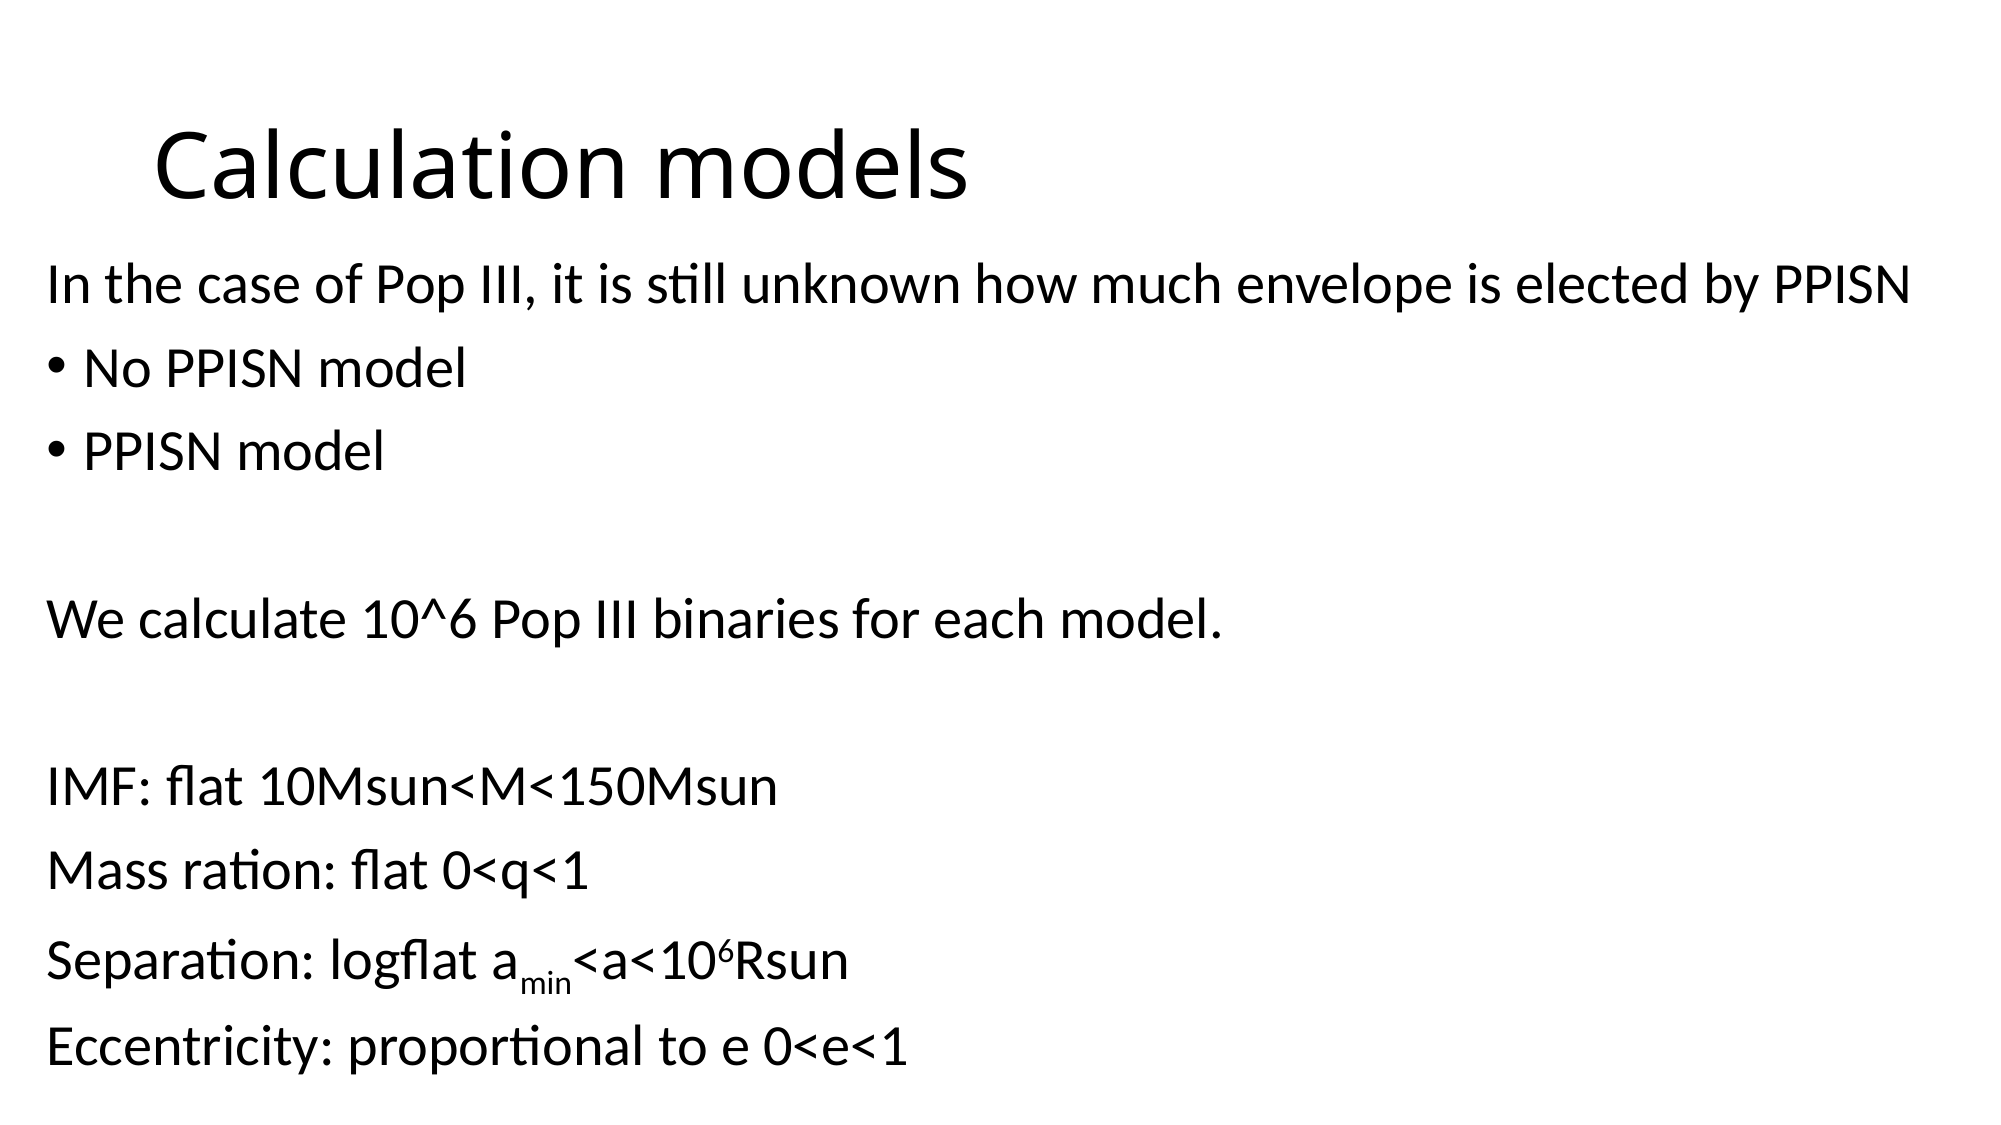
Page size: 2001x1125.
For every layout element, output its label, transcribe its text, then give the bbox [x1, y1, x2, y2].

list In the case of Pop III, it is still unknown how much envelope is elected by PPISN No PPISN model PPISN model We calculate 10^6 Pop III binaries for each model. IMF: flat 10Msun<M<150Msun Mass ration: flat 0<q<1 Separation: logflat amin<a<106Rsun Eccentricity: proportional to e 0<e<1 [31, 245, 1982, 1112]
title Calculation models [137, 59, 1863, 245]
